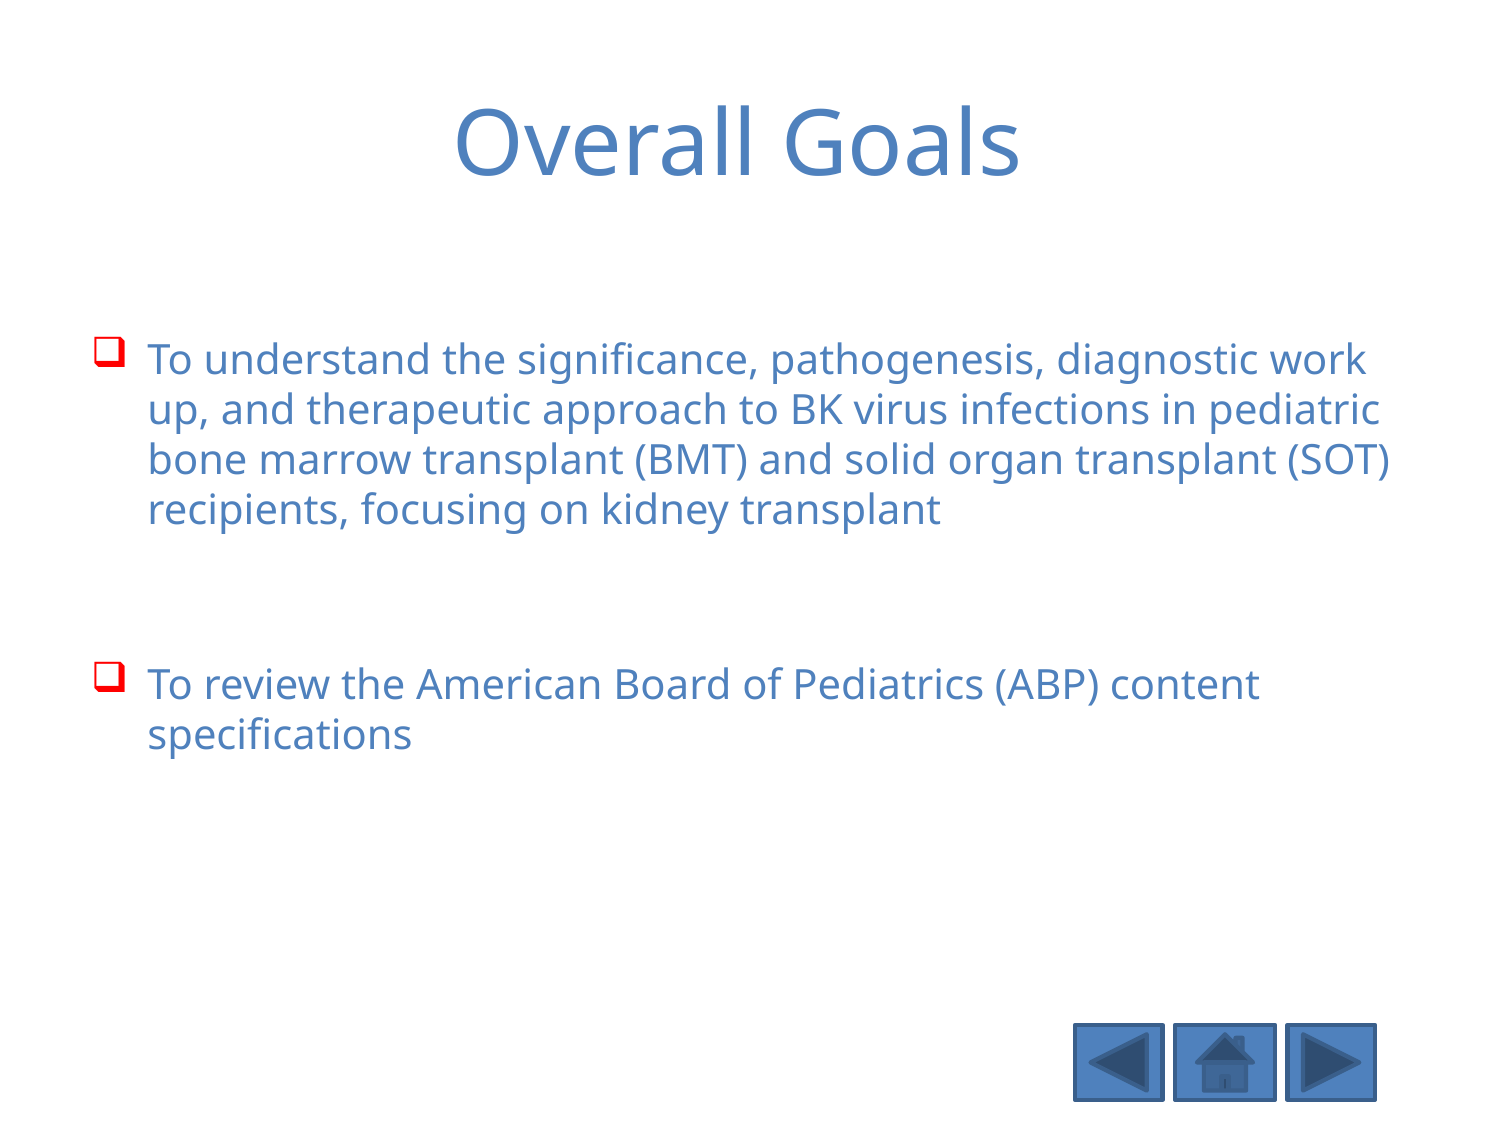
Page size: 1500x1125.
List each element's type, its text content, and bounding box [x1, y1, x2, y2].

text_box [1285, 1023, 1377, 1102]
title Overall Goals [75, 45, 1425, 233]
list To understand the significance, pathogenesis, diagnostic work up, and therapeutic approach to BK virus infections in pediatric bone marrow transplant (BMT) and solid organ transplant (SOT) recipients, focusing on kidney transplant To review the American Board of Pediatrics (ABP) content specifications [75, 324, 1426, 1068]
